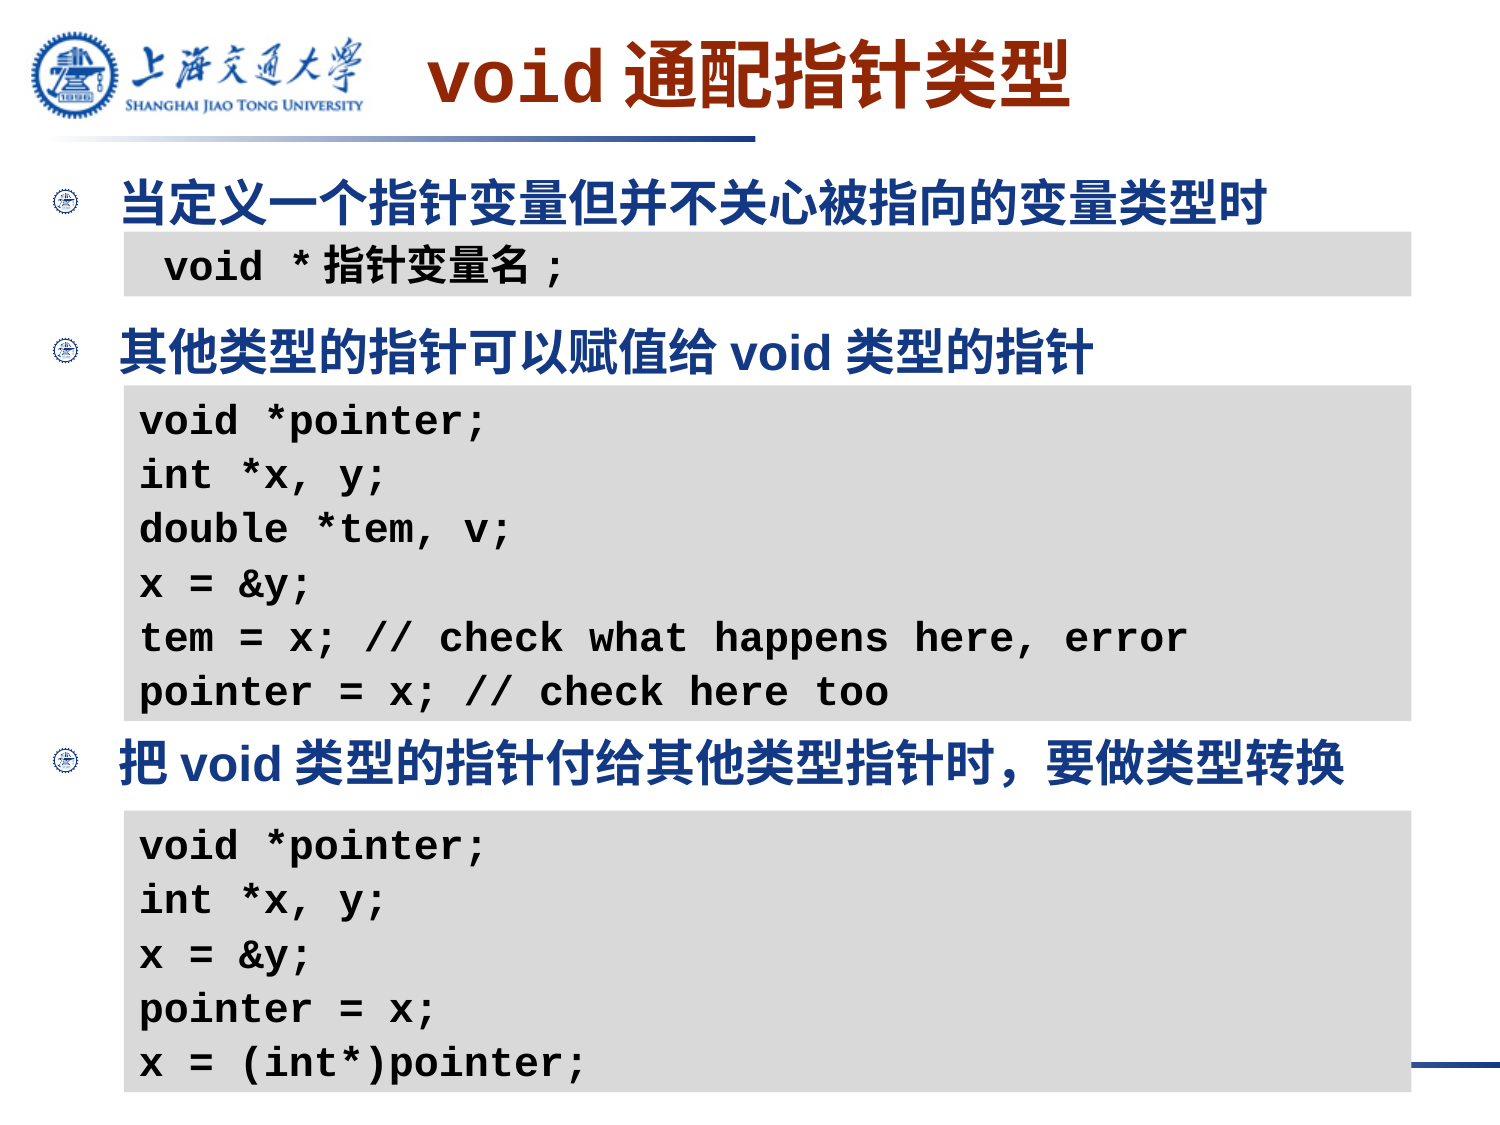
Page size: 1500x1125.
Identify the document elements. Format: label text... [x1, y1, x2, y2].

title void通配指针类型 [112, 19, 1388, 149]
text_box void *pointer; int *x, y; x = &y; pointer = x; x = (int*)pointer; [123, 810, 1412, 1093]
list 当定义一个指针变量但并不关心被指向的变量类型时 其他类型的指针可以赋值给void类型的指针 把void类型的指针付给其他类型指针时，要做类型转换 [29, 149, 1477, 551]
text_box void *指针变量名; [123, 231, 1412, 297]
picture [0, 0, 1500, 1125]
text_box void *pointer; int *x, y; double *tem, v; x = &y; tem = x; // check what happens here, error pointer = x; // check here too [123, 385, 1412, 722]
